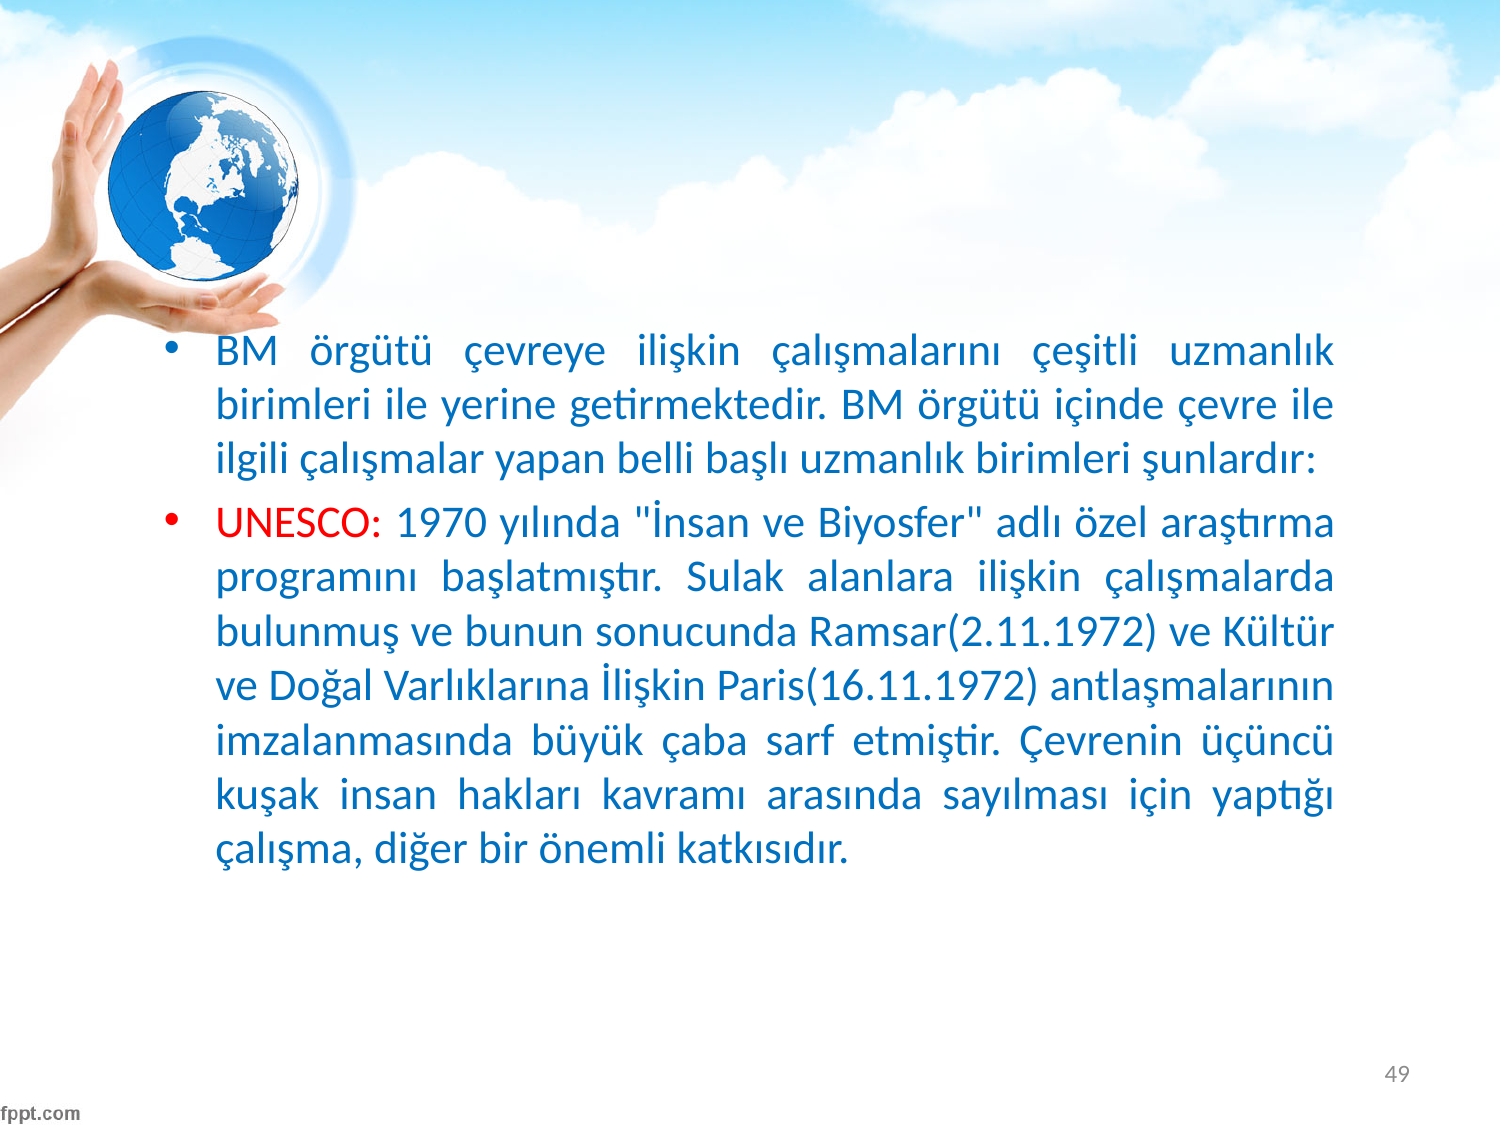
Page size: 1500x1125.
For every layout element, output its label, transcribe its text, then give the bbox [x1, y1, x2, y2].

picture [0, 0, 1500, 1125]
list BM örgütü çevreye ilişkin çalışmalarını çeşitli uzmanlık birimleri ile yerine getirmektedir. BM örgütü içinde çevre ile ilgili çalışmalar yapan belli başlı uzmanlık birimleri şunlardır: UNESCO: 1970 yılında "İnsan ve Biyosfer" adlı özel araştırma programını başlatmıştır. Sulak alanlara ilişkin çalışmalarda bulunmuş ve bunun sonucunda Ramsar(2.11.1972) ve Kültür ve Doğal Varlıklarına İlişkin Paris(16.11.1972) antlaşmalarının imzalanmasında büyük çaba sarf etmiştir. Çevrenin üçüncü kuşak insan hakları kavramı arasında sayılması için yaptığı çalışma, diğer bir önemli katkısıdır. [148, 311, 1352, 964]
slide_number 49 [1074, 1042, 1425, 1103]
